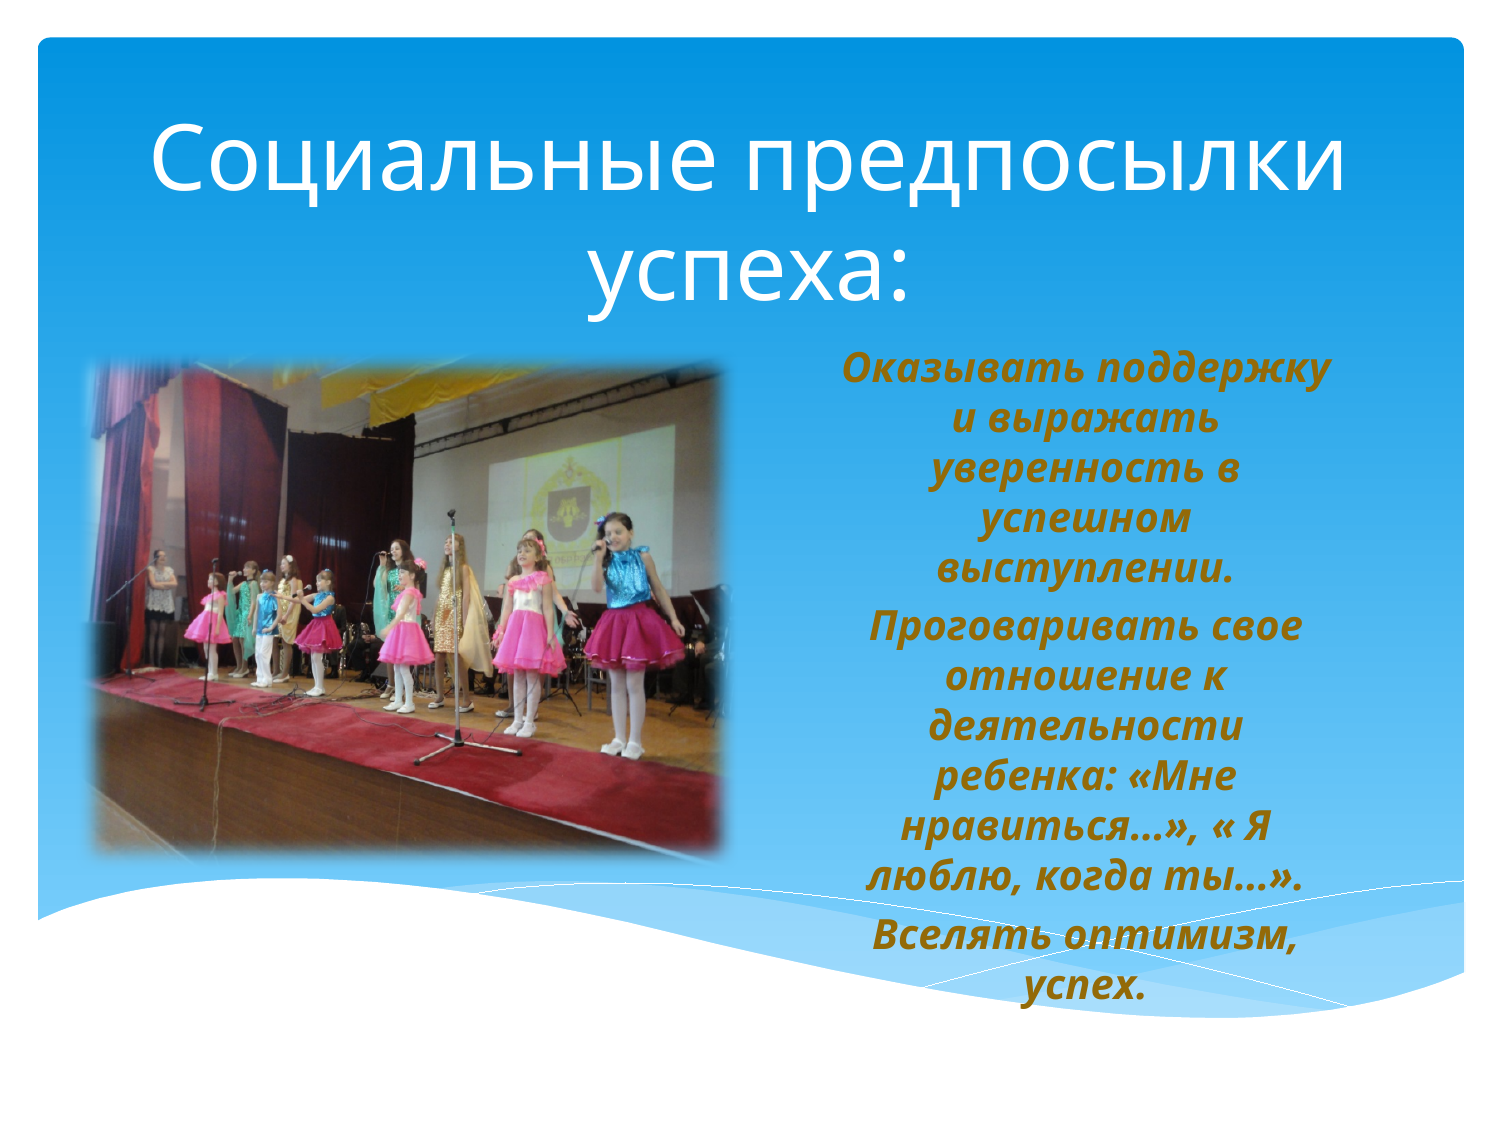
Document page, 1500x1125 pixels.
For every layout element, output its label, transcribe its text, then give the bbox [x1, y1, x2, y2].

subtitle Оказывать поддержку и выражать уверенность в успешном выступлении. Проговаривать свое отношение к деятельности ребенка: «Мне нравиться…», « Я люблю, когда ты…». Вселять оптимизм, успех. [820, 333, 1352, 953]
title Социальные предпосылки успеха: [112, 90, 1388, 327]
picture [76, 349, 739, 870]
